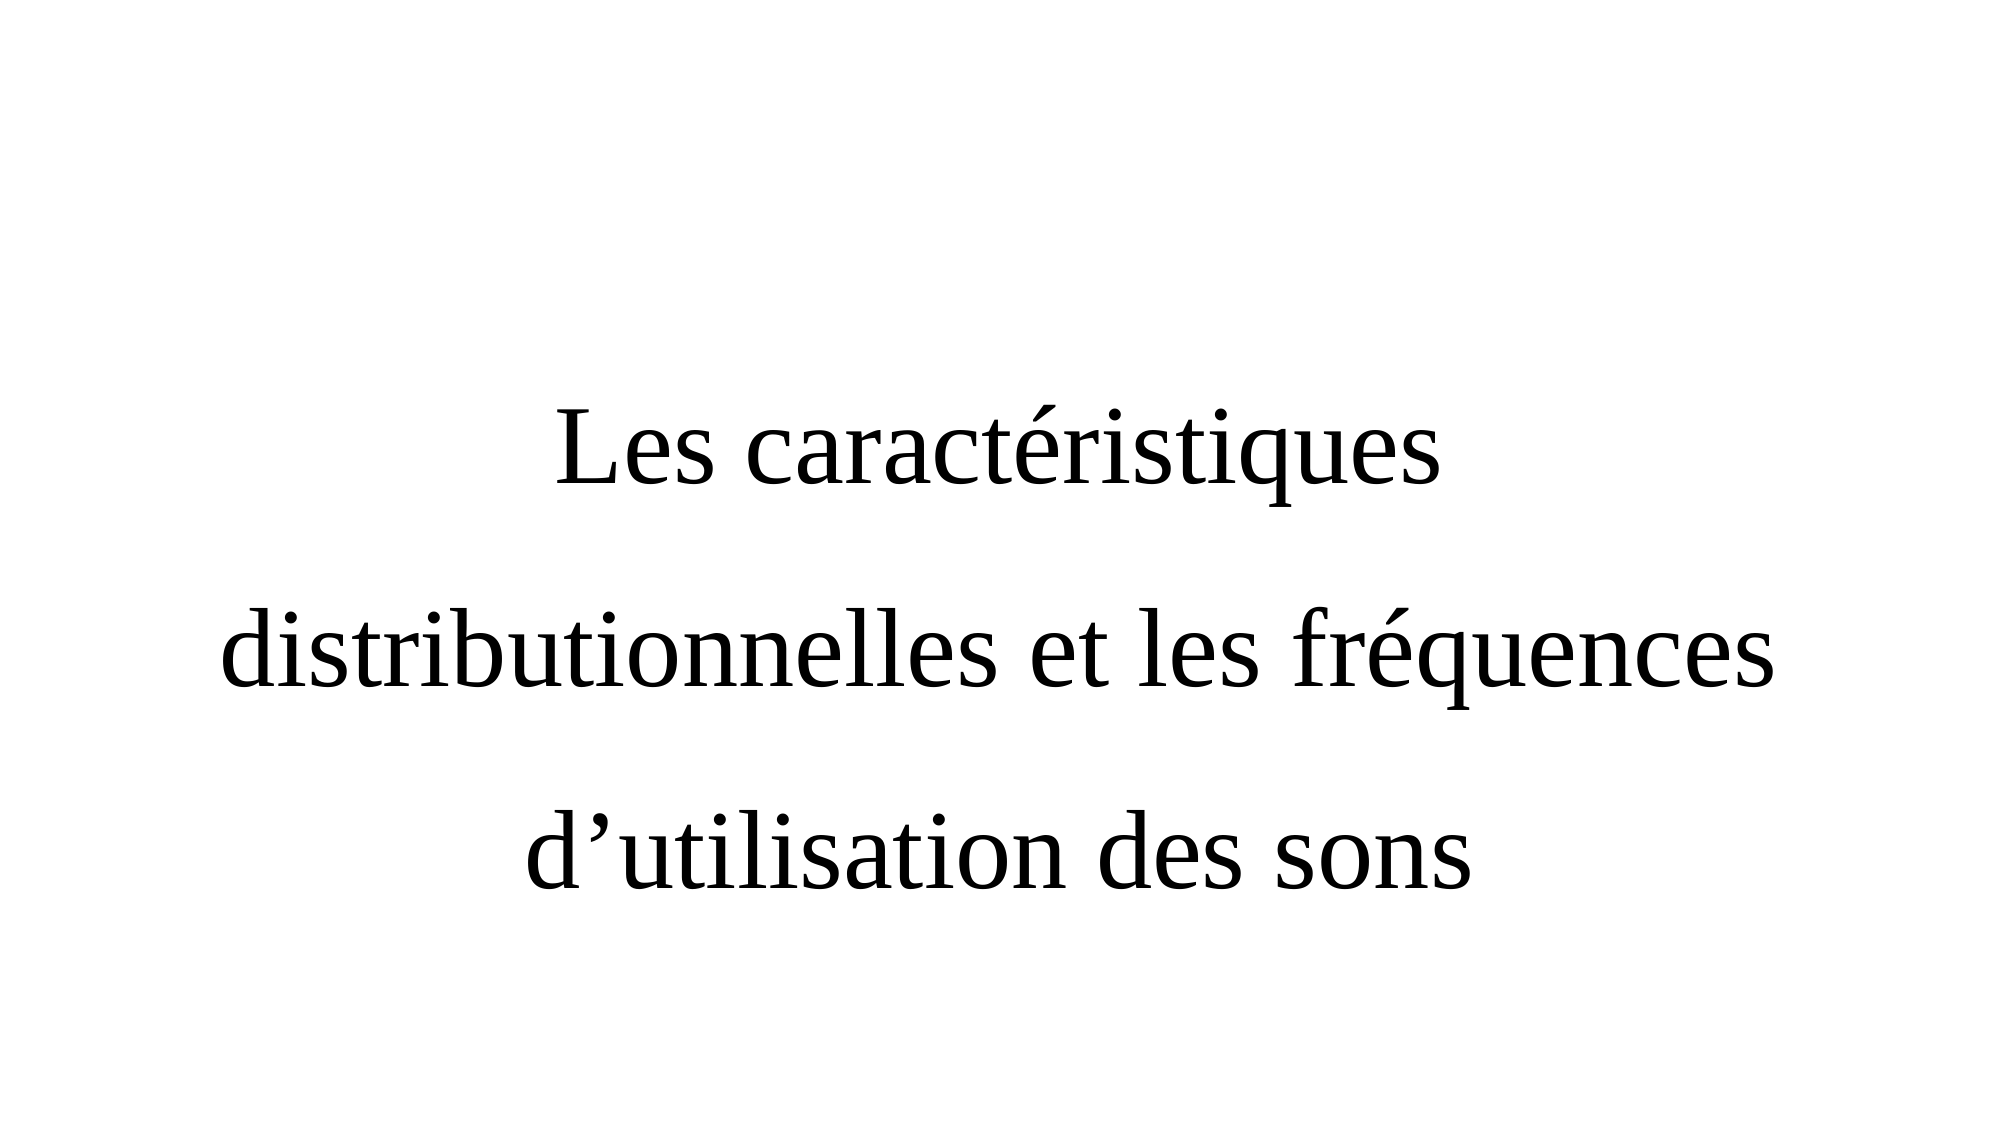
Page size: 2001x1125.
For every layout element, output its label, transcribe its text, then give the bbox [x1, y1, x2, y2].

list Les caractéristiques distributionnelles et les fréquences d’utilisation des sons [137, 205, 1863, 920]
